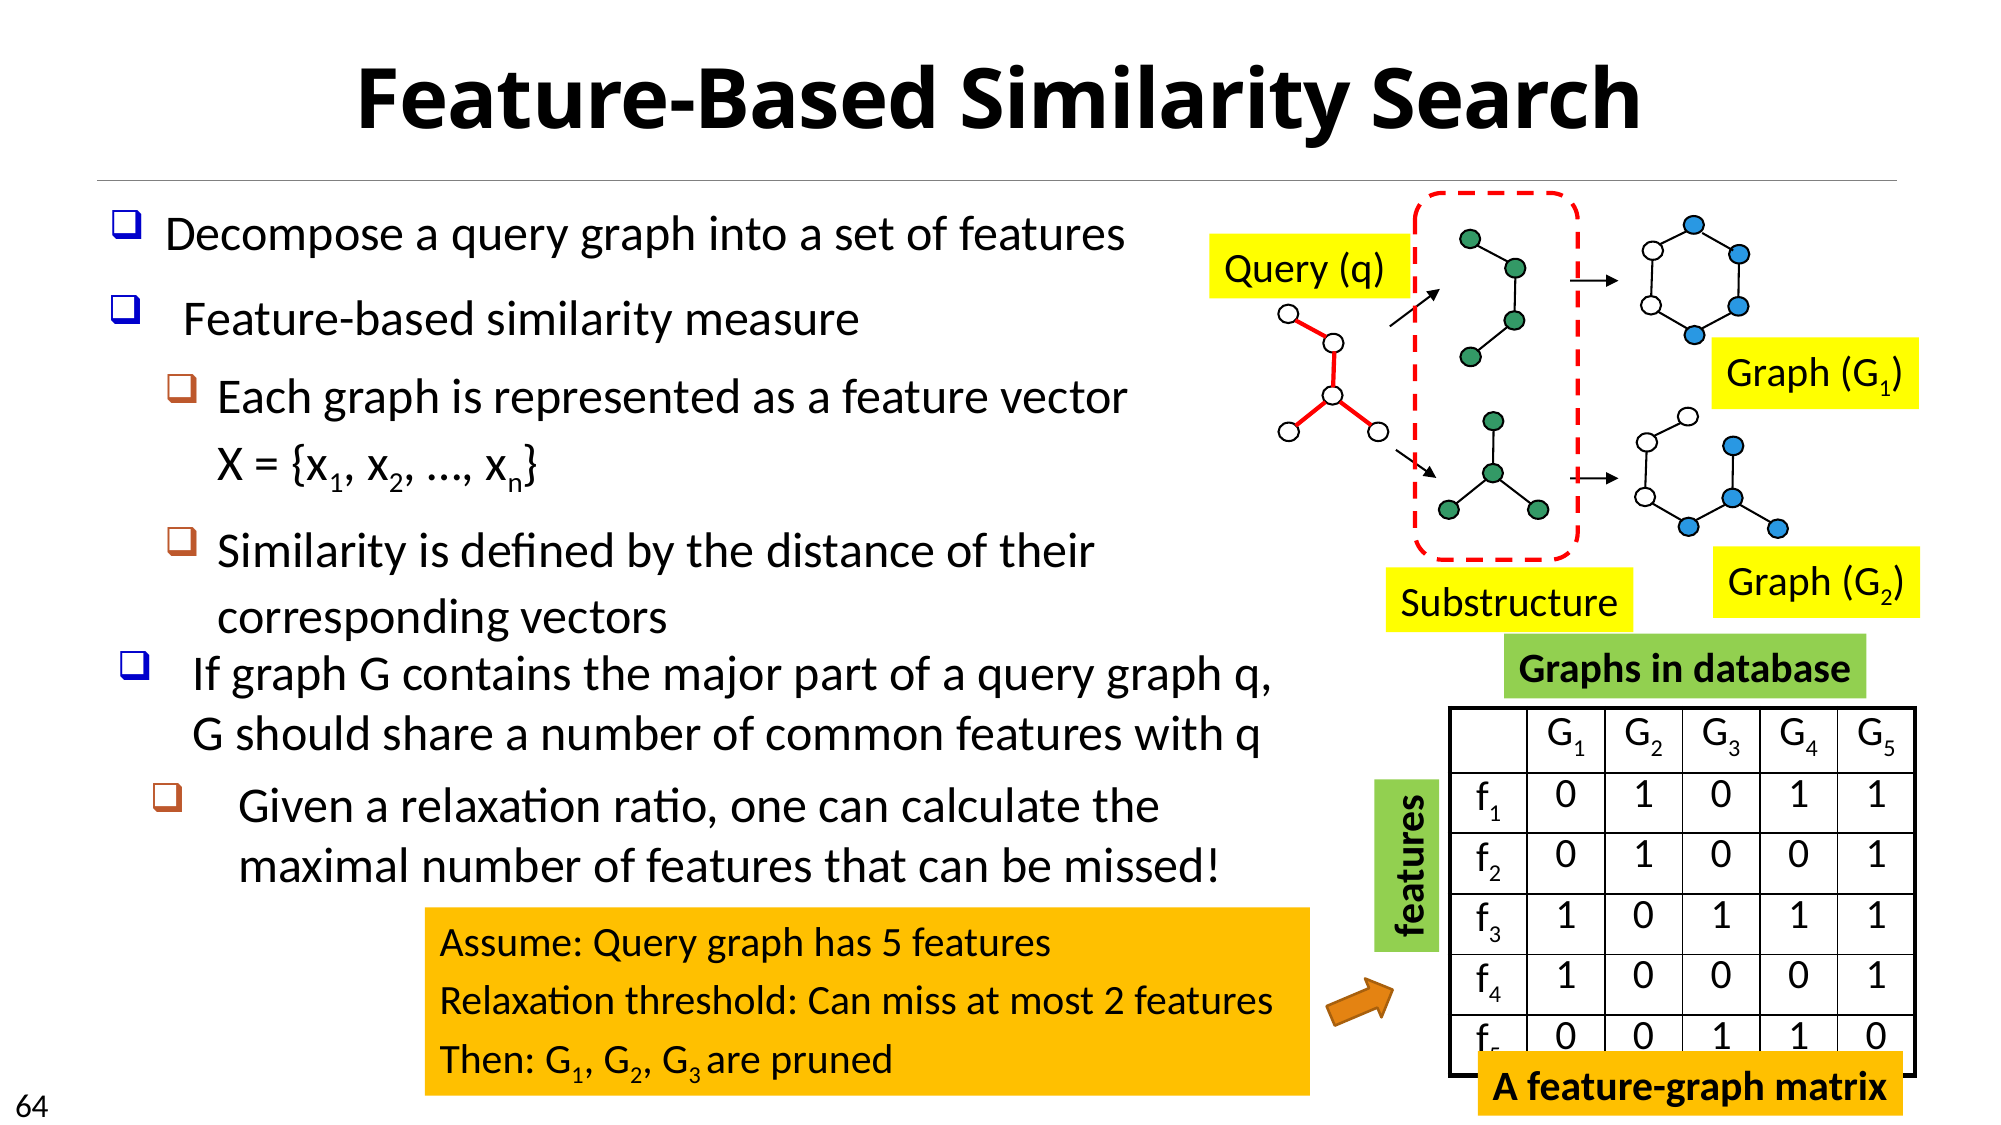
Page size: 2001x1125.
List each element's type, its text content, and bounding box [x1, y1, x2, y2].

text_box If graph G contains the major part of a query graph q, G should share a number of common features with q Given a relaxation ratio, one can calculate the maximal number of features that can be missed! [101, 632, 1305, 897]
text_box Feature-based similarity measure Each graph is represented as a feature vector X = {x1, x2, …, xn} Similarity is defined by the distance of their corresponding vectors [92, 271, 1169, 648]
text_box [1325, 977, 1371, 1027]
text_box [1634, 215, 1923, 613]
text_box Assume: Query graph has 5 features Relaxation threshold: Can miss at most 2 features Then: G1, G2, G3 are pruned [424, 907, 1310, 1096]
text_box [1208, 233, 1411, 442]
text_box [1373, 633, 1916, 1118]
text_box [1384, 192, 1636, 630]
title Feature-Based Similarity Search [0, 31, 2000, 154]
list Decompose a query graph into a set of features [94, 192, 1171, 268]
